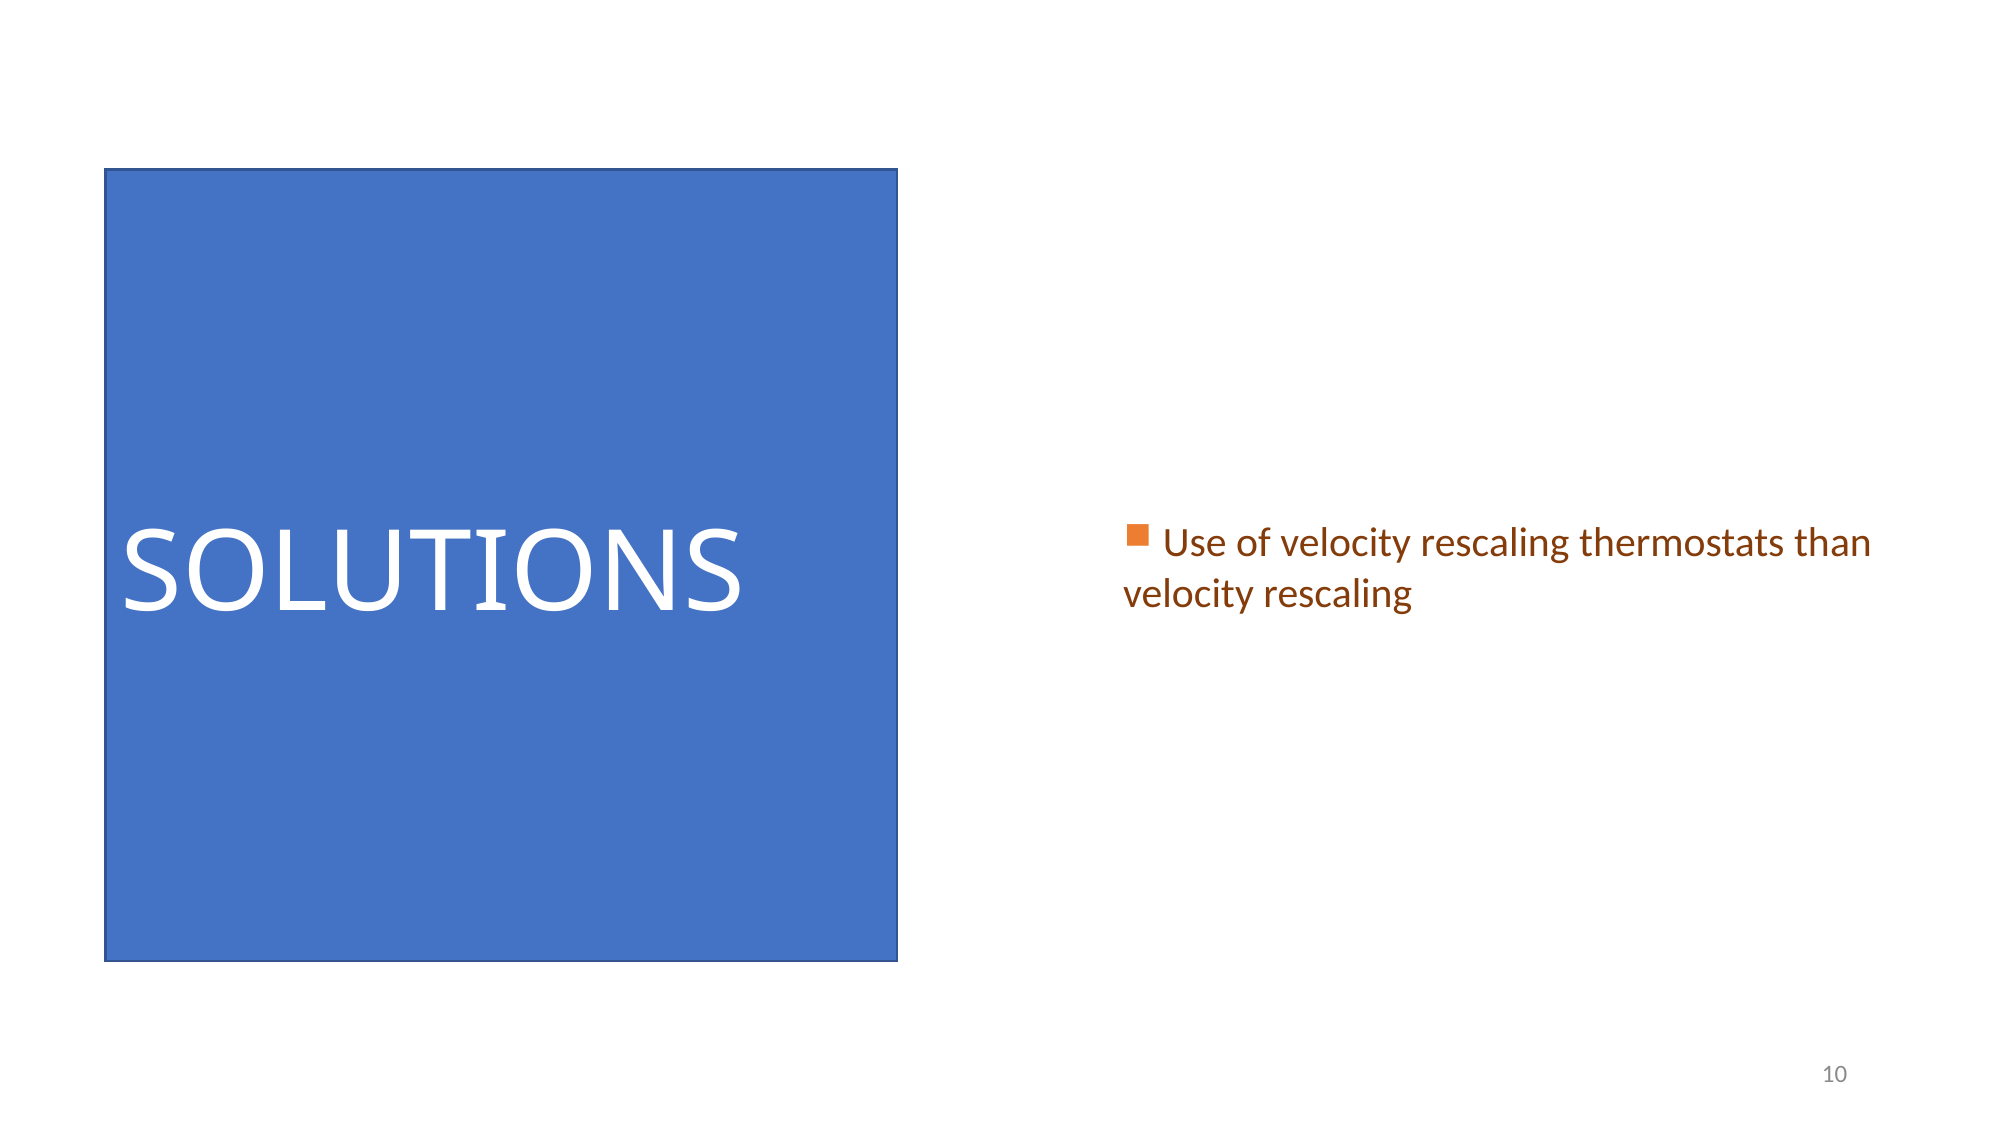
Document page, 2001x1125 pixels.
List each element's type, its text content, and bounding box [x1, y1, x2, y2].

text_box SOLUTIONS [104, 168, 898, 962]
text_box Use of velocity rescaling thermostats than velocity rescaling [1108, 169, 1905, 962]
slide_number 10 [1412, 1042, 1863, 1103]
